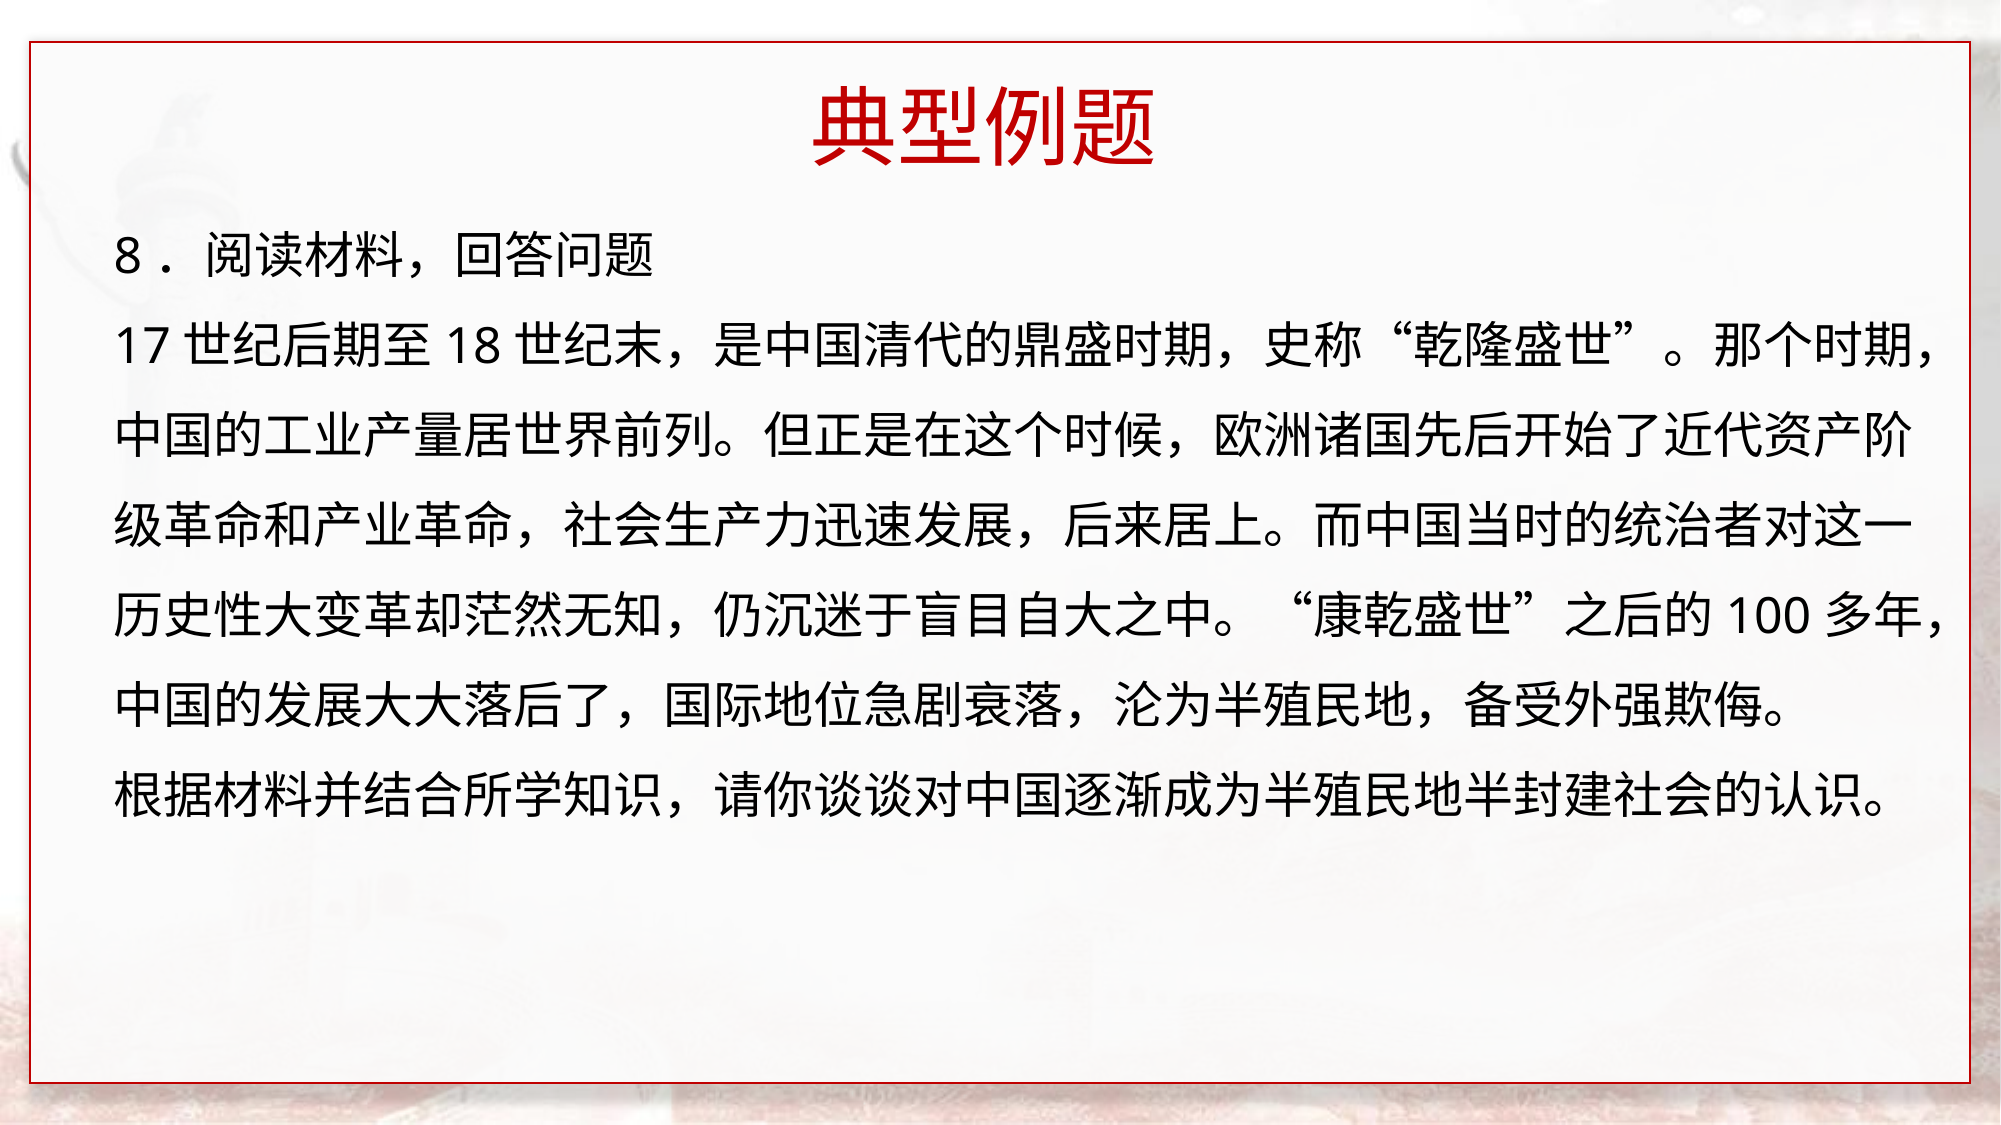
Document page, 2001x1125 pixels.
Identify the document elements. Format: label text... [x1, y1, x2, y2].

text_box 8．阅读材料，回答问题 17世纪后期至18世纪末，是中国清代的鼎盛时期，史称“乾隆盛世”。那个时期，中国的工业产量居世界前列。但正是在这个时候，欧洲诸国先后开始了近代资产阶级革命和产业革命，社会生产力迅速发展，后来居上。而中国当时的统治者对这一历史性大变革却茫然无知，仍沉迷于盲目自大之中。“康乾盛世”之后的100多年，中国的发展大大落后了，国际地位急剧衰落，沦为半殖民地，备受外强欺侮。 根据材料并结合所学知识，请你谈谈对中国逐渐成为半殖民地半封建社会的认识。 [98, 185, 1944, 831]
picture [0, 0, 2000, 1125]
text_box 典型例题 [795, 65, 1205, 185]
